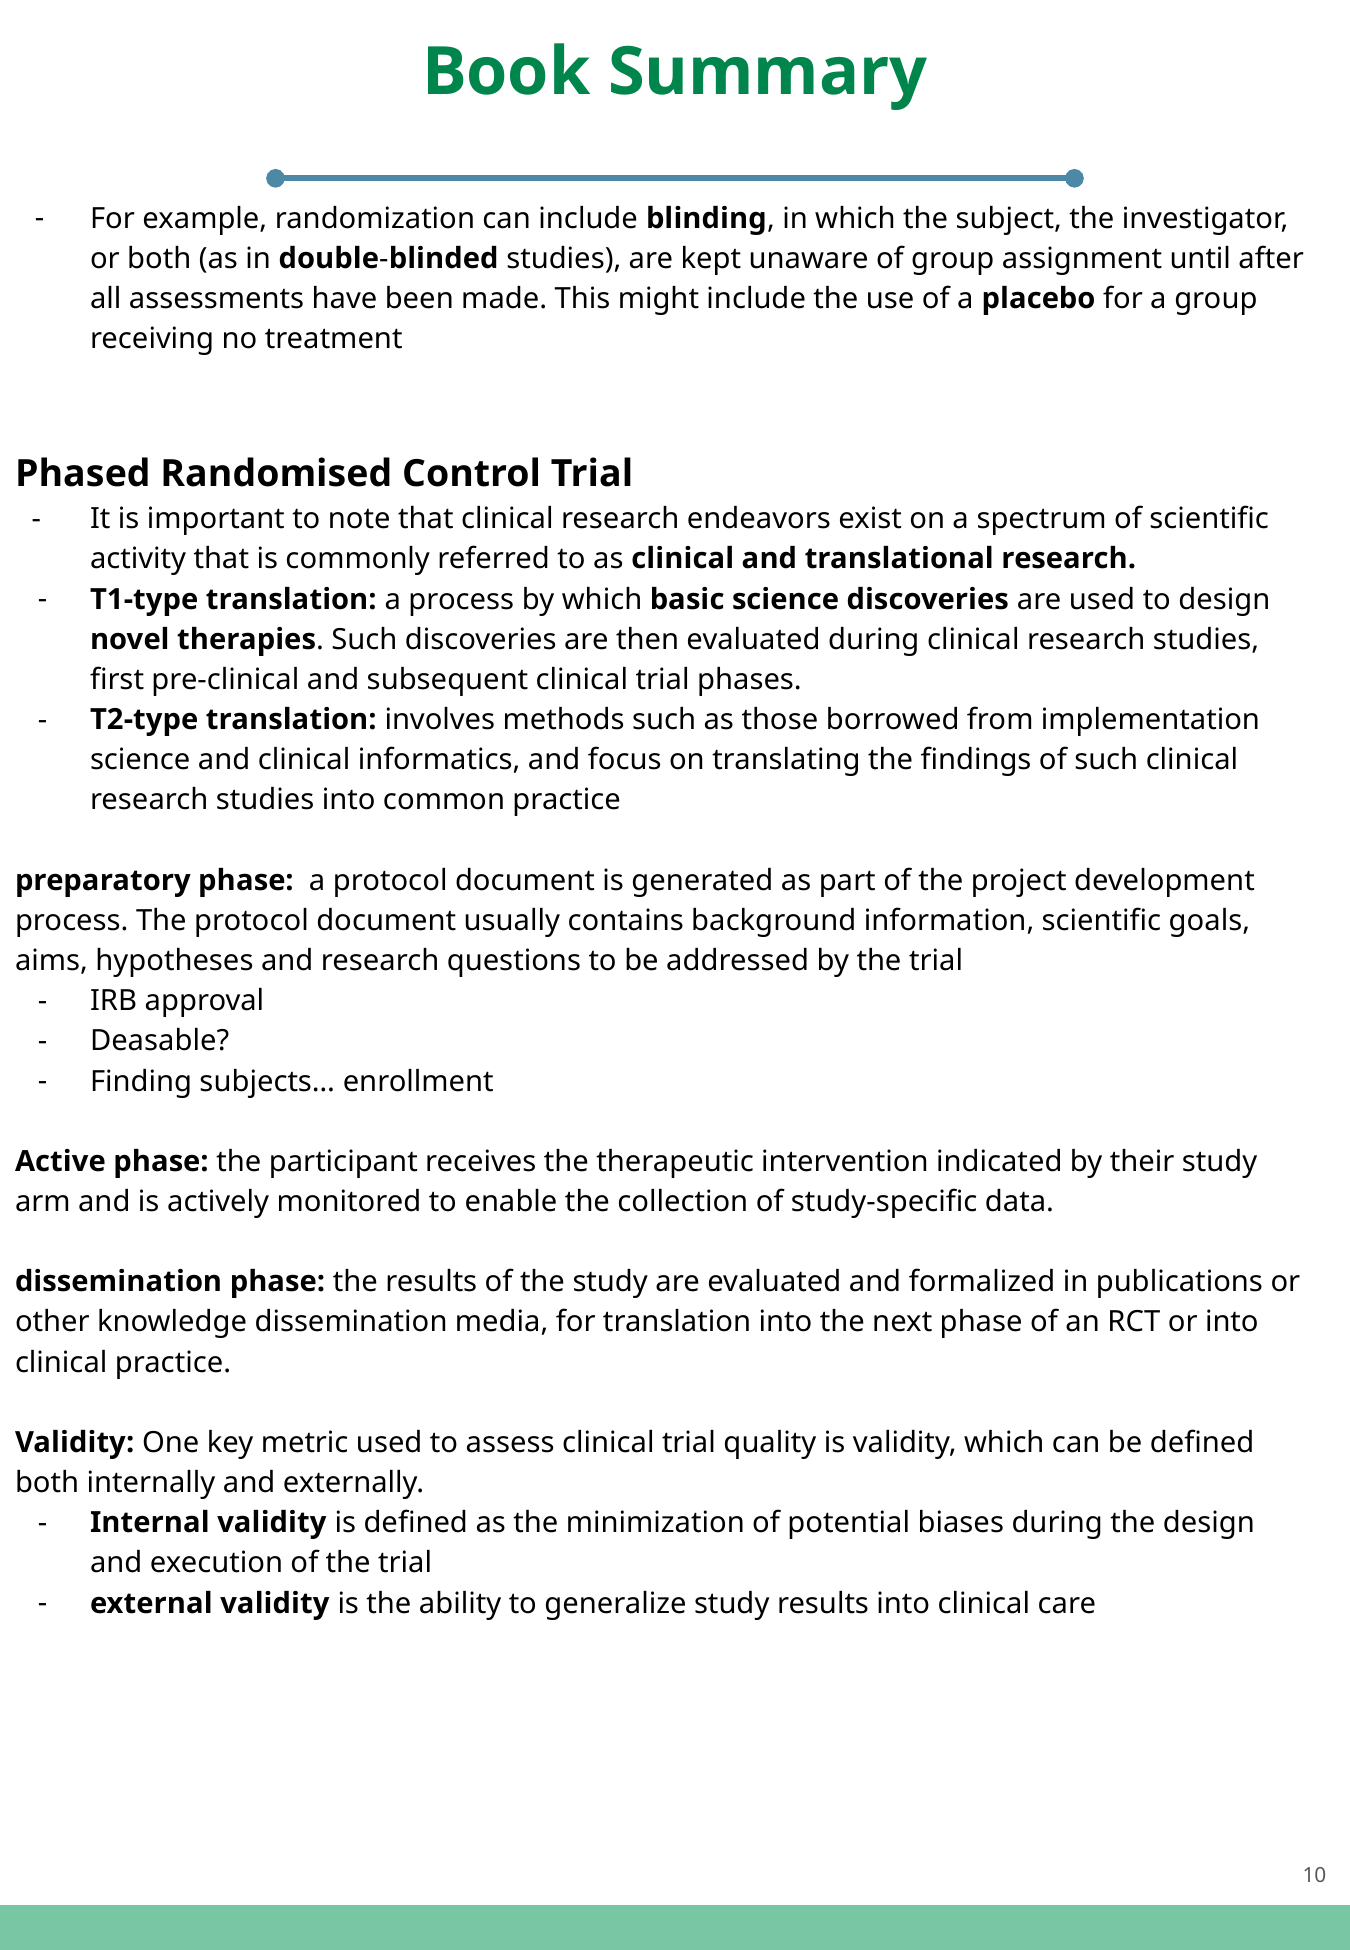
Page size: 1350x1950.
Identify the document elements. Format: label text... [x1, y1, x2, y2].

text_box Book Summary [241, 12, 1109, 133]
text_box For example, randomization can include blinding, in which the subject, the investigator, or both (as in double-blinded studies), are kept unaware of group assignment until after all assessments have been made. This might include the use of a placebo for a group receiving no treatment Phased Randomised Control Trial It is important to note that clinical research endeavors exist on a spectrum of scientific activity that is commonly referred to as clinical and translational research. T1-type translation: a process by which basic science discoveries are used to design novel therapies. Such discoveries are then evaluated during clinical research studies, first pre-clinical and subsequent clinical trial phases. T2-type translation: involves methods such as those borrowed from implementation science and clinical informatics, and focus on translating the findings of such clinical research studies into common practice preparatory phase: a protocol document is generated as part of the project development process. The protocol document usually contains background information, scientific goals, aims, hypotheses and research questions to be addressed by the trial IRB approval Deasable? Finding subjects… enrollment Active phase: the participant receives the therapeutic intervention indicated by their study arm and is actively monitored to enable the collection of study-specific data. dissemination phase: the results of the study are evaluated and formalized in publications or other knowledge dissemination media, for translation into the next phase of an RCT or into clinical practice. Validity: One key metric used to assess clinical trial quality is validity, which can be defined both internally and externally. Internal validity is defined as the minimization of potential biases during the design and execution of the trial external validity is the ability to generalize study results into clinical care [0, 178, 1325, 1888]
